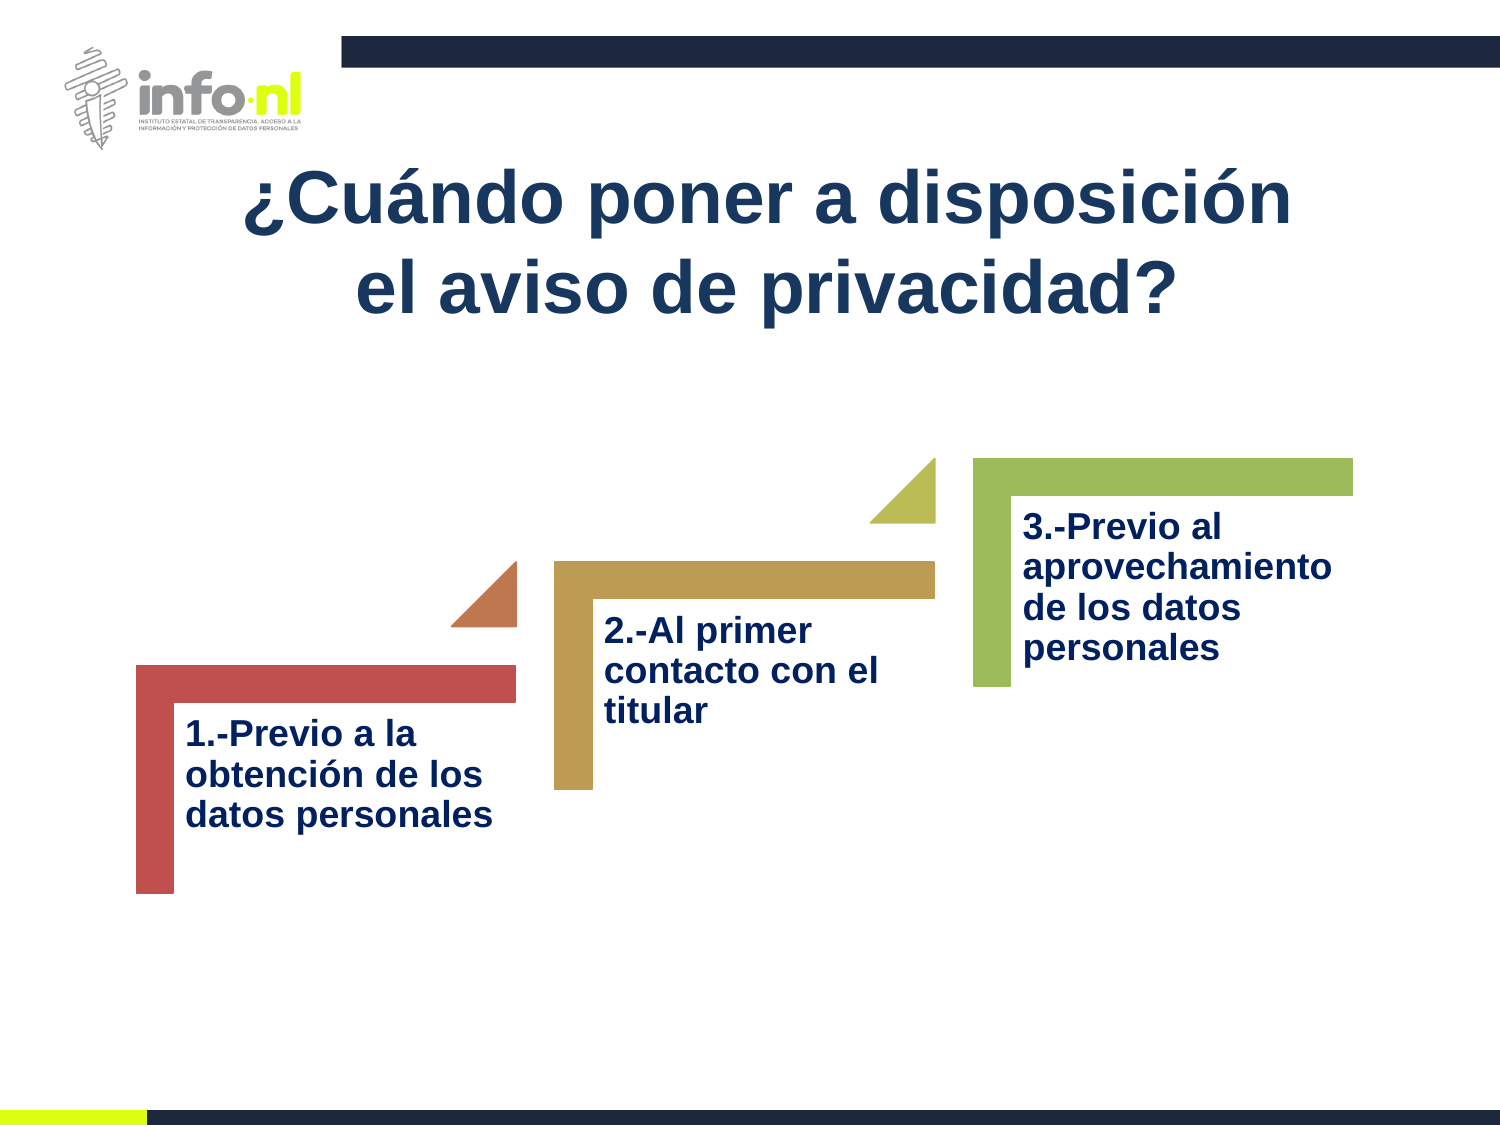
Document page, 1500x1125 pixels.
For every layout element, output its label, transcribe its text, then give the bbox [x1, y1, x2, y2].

title ¿Cuándo poner a disposición el aviso de privacidad? [205, 160, 1330, 316]
picture [0, 0, 1500, 1125]
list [135, 396, 1355, 1065]
